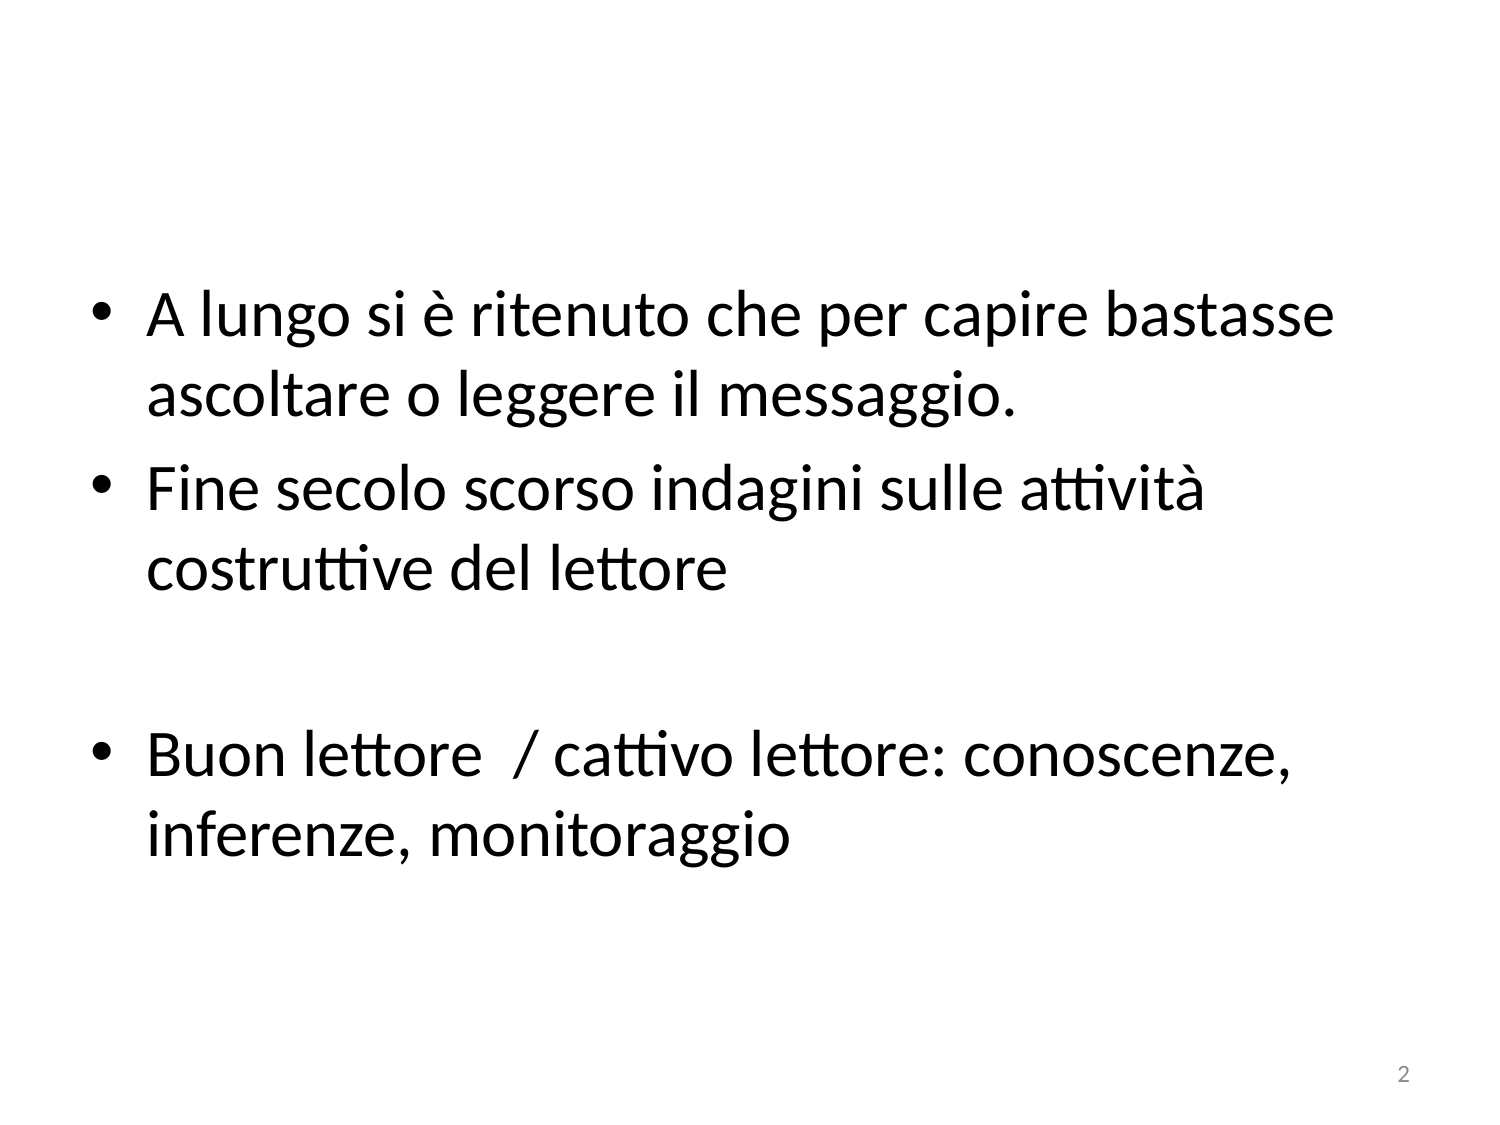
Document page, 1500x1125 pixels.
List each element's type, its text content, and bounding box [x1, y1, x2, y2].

slide_number 2 [1074, 1042, 1425, 1103]
list A lungo si è ritenuto che per capire bastasse ascoltare o leggere il messaggio. Fine secolo scorso indagini sulle attività costruttive del lettore Buon lettore / cattivo lettore: conoscenze, inferenze, monitoraggio [75, 262, 1425, 1005]
